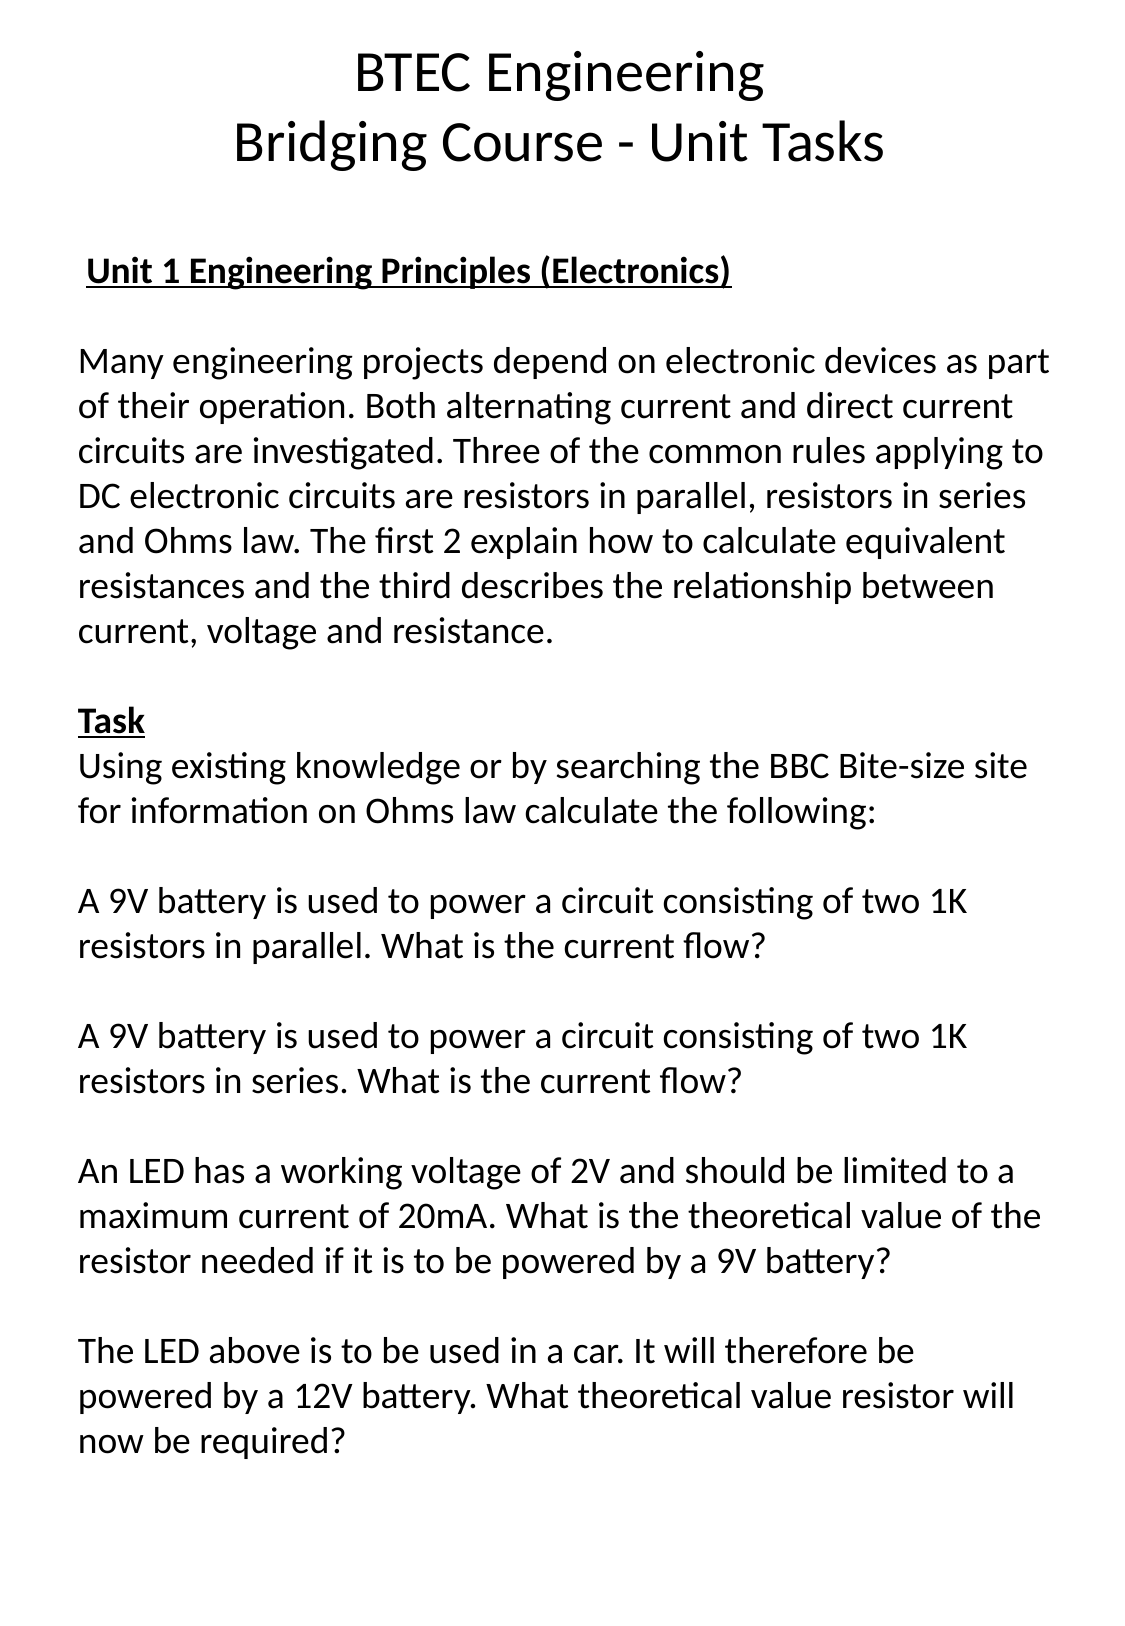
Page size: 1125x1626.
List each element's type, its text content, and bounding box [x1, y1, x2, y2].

text_box Unit 1 Engineering Principles (Electronics) Many engineering projects depend on electronic devices as part of their operation. Both alternating current and direct current circuits are investigated. Three of the common rules applying to DC electronic circuits are resistors in parallel, resistors in series and Ohms law. The first 2 explain how to calculate equivalent resistances and the third describes the relationship between current, voltage and resistance. Task Using existing knowledge or by searching the BBC Bite-size site for information on Ohms law calculate the following: A 9V battery is used to power a circuit consisting of two 1K resistors in parallel. What is the current flow? A 9V battery is used to power a circuit consisting of two 1K resistors in series. What is the current flow? An LED has a working voltage of 2V and should be limited to a maximum current of 20mA. What is the theoretical value of the resistor needed if it is to be powered by a 9V battery? The LED above is to be used in a car. It will therefore be powered by a 12V battery. What theoretical value resistor will now be required? [63, 238, 1072, 1521]
text_box BTEC Engineering Bridging Course - Unit Tasks [116, 27, 1003, 193]
